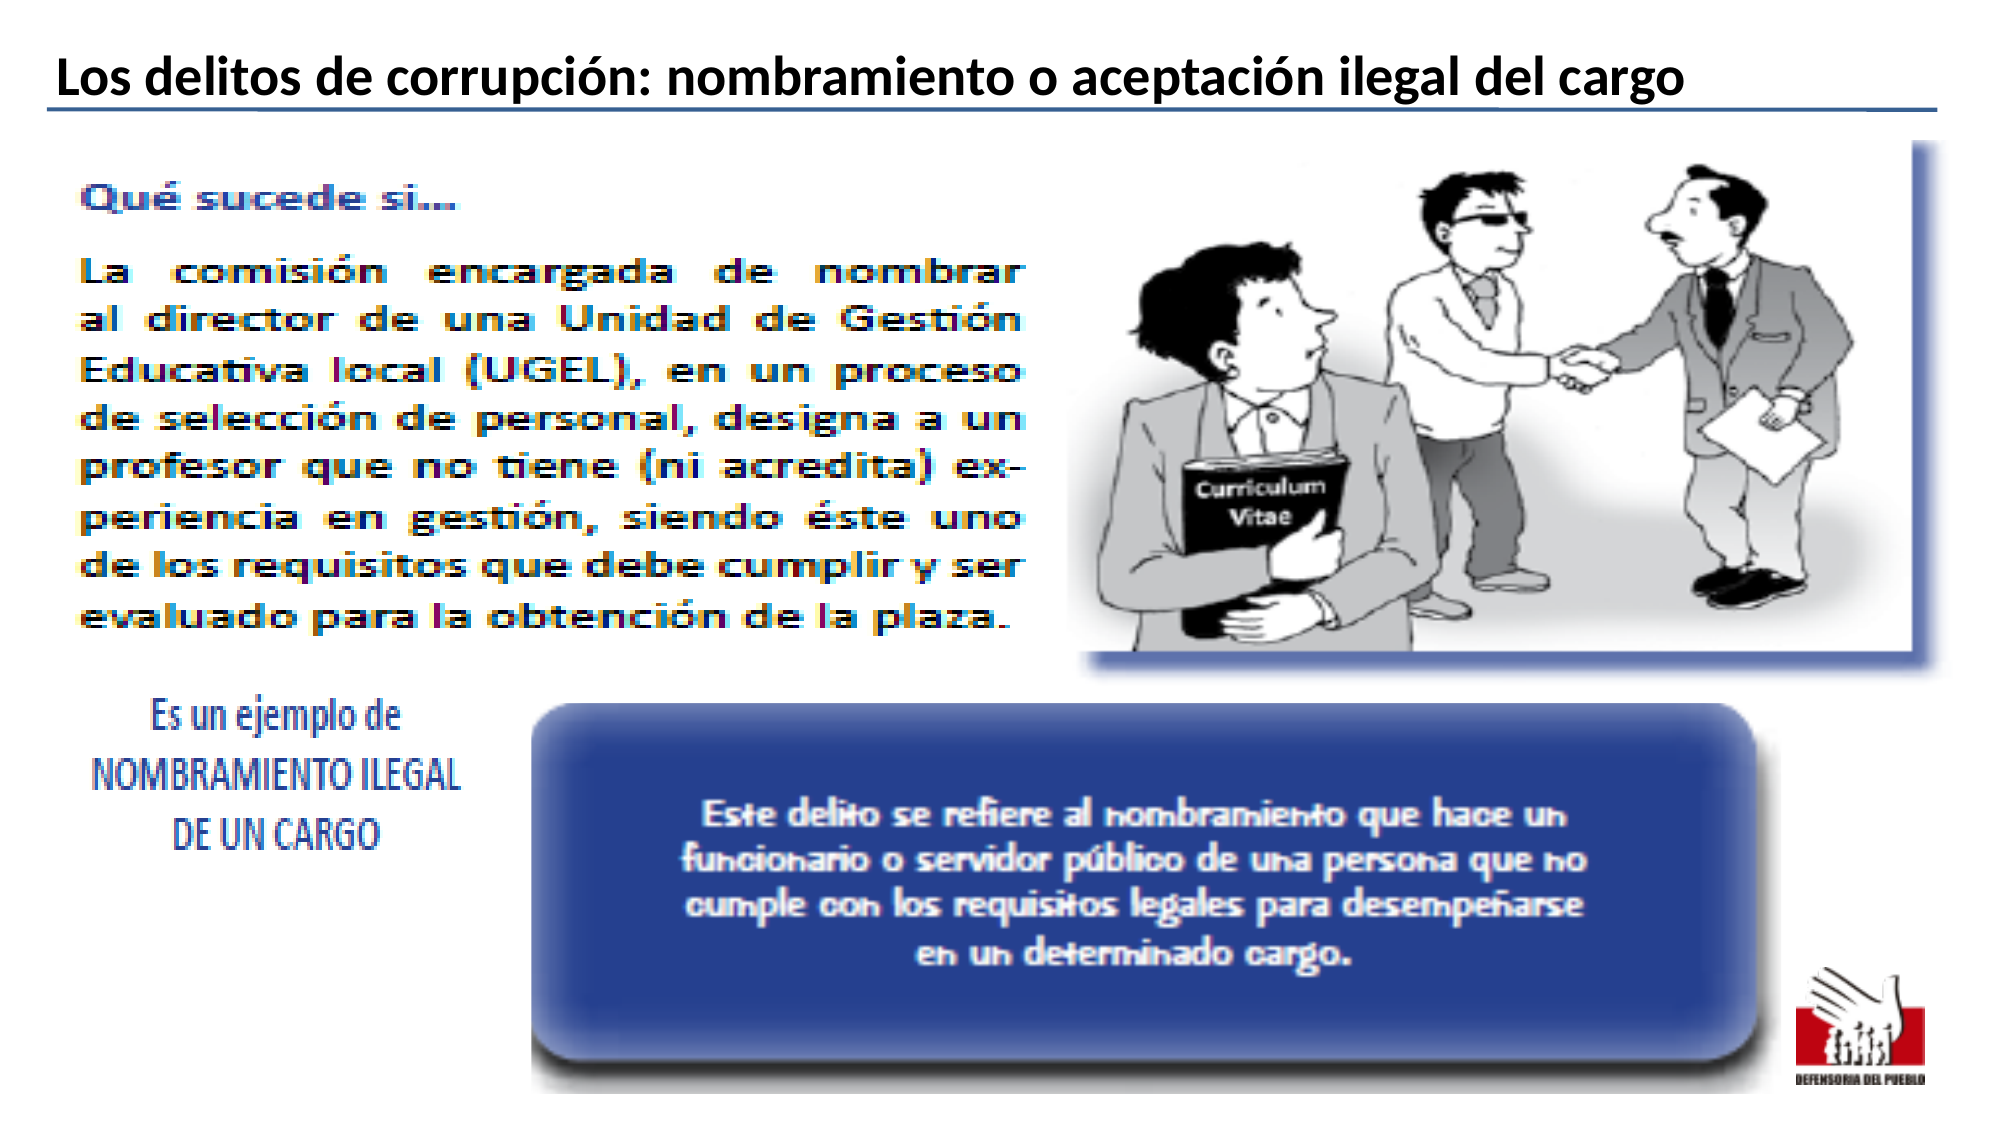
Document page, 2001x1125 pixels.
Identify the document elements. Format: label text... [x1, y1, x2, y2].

picture [30, 140, 1969, 688]
text_box [1775, 1024, 1900, 1103]
text_box Los delitos de corrupción: nombramiento o aceptación ilegal del cargo [41, 31, 1702, 114]
picture [70, 656, 485, 891]
picture [530, 702, 1782, 1094]
picture [1796, 967, 1926, 1085]
